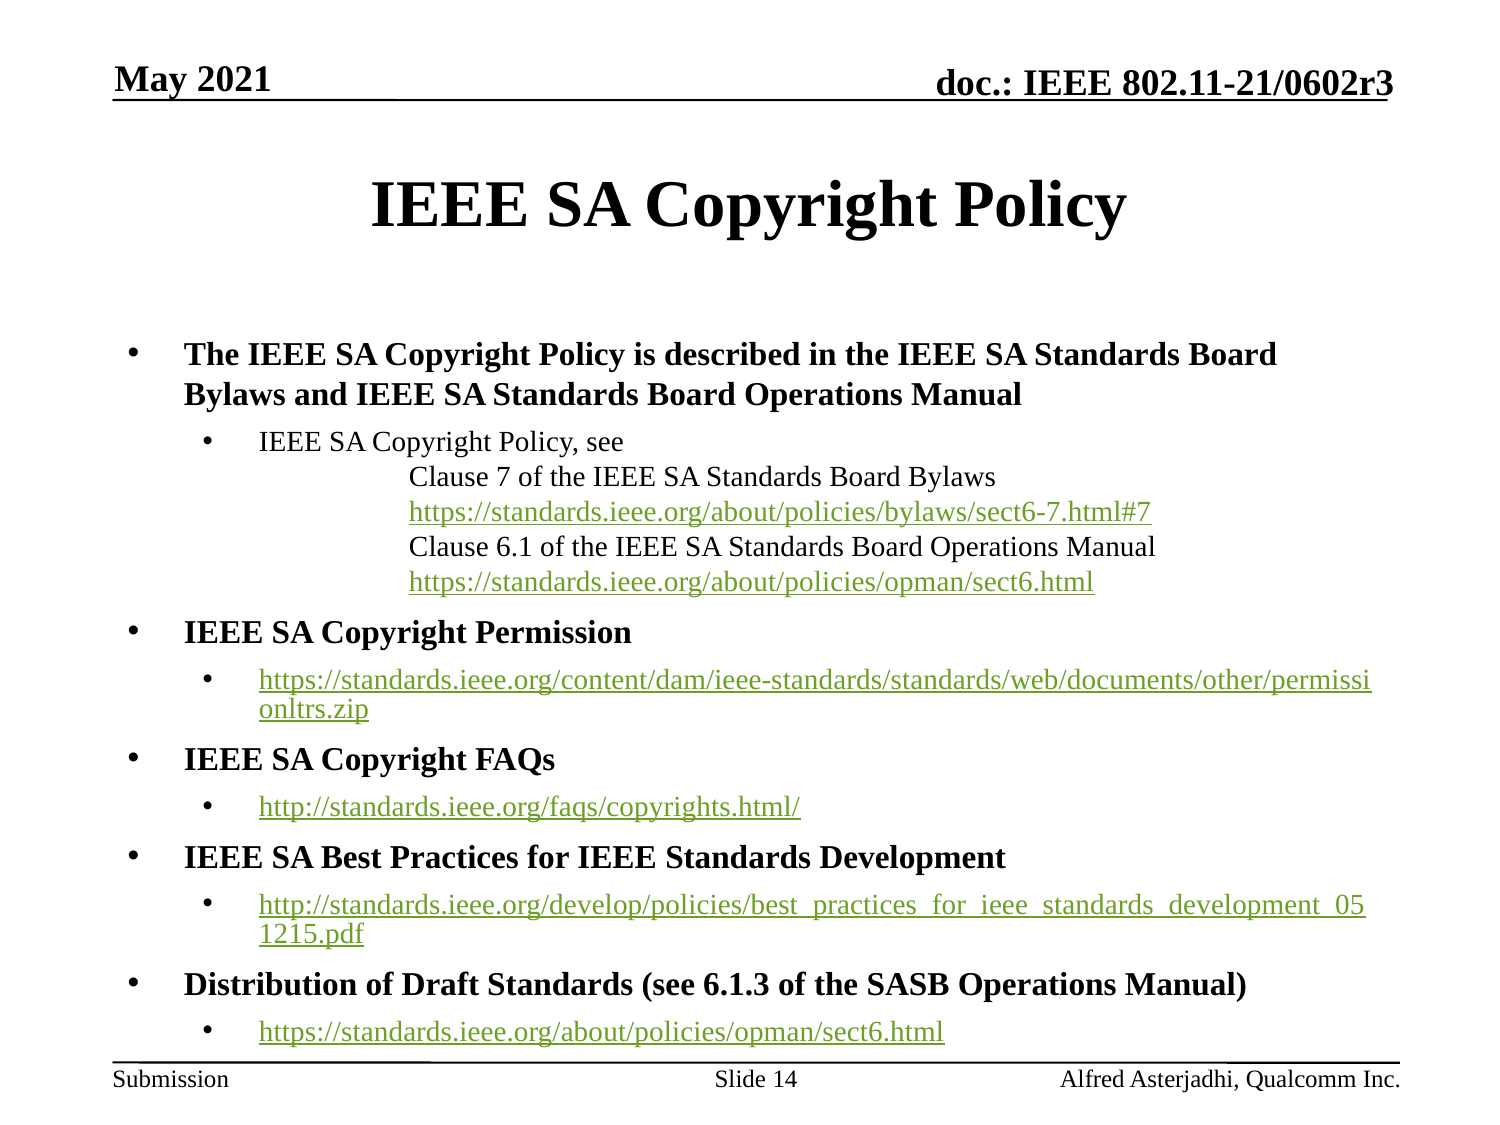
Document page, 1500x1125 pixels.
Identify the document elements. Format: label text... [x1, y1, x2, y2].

title IEEE SA Copyright Policy [112, 112, 1388, 288]
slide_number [114, 54, 423, 100]
footer Alfred Asterjadhi, Qualcomm Inc. [878, 1061, 1402, 1093]
slide_number Slide 14 [712, 1061, 800, 1123]
list The IEEE SA Copyright Policy is described in the IEEE SA Standards Board Bylaws and IEEE SA Standards Board Operations Manual IEEE SA Copyright Policy, see Clause 7 of the IEEE SA Standards Board Bylaws https://standards.ieee.org/about/policies/bylaws/sect6-7.html#7 Clause 6.1 of the IEEE SA Standards Board Operations Manual https://standards.ieee.org/about/policies/opman/sect6.html IEEE SA Copyright Permission https://standards.ieee.org/content/dam/ieee-standards/standards/web/documents/other/permissionltrs.zip IEEE SA Copyright FAQs http://standards.ieee.org/faqs/copyrights.html/ IEEE SA Best Practices for IEEE Standards Development http://standards.ieee.org/develop/policies/best_practices_for_ieee_standards_development_051215.pdf Distribution of Draft Standards (see 6.1.3 of the SASB Operations Manual) https://standards.ieee.org/about/policies/opman/sect6.html [112, 324, 1388, 1063]
